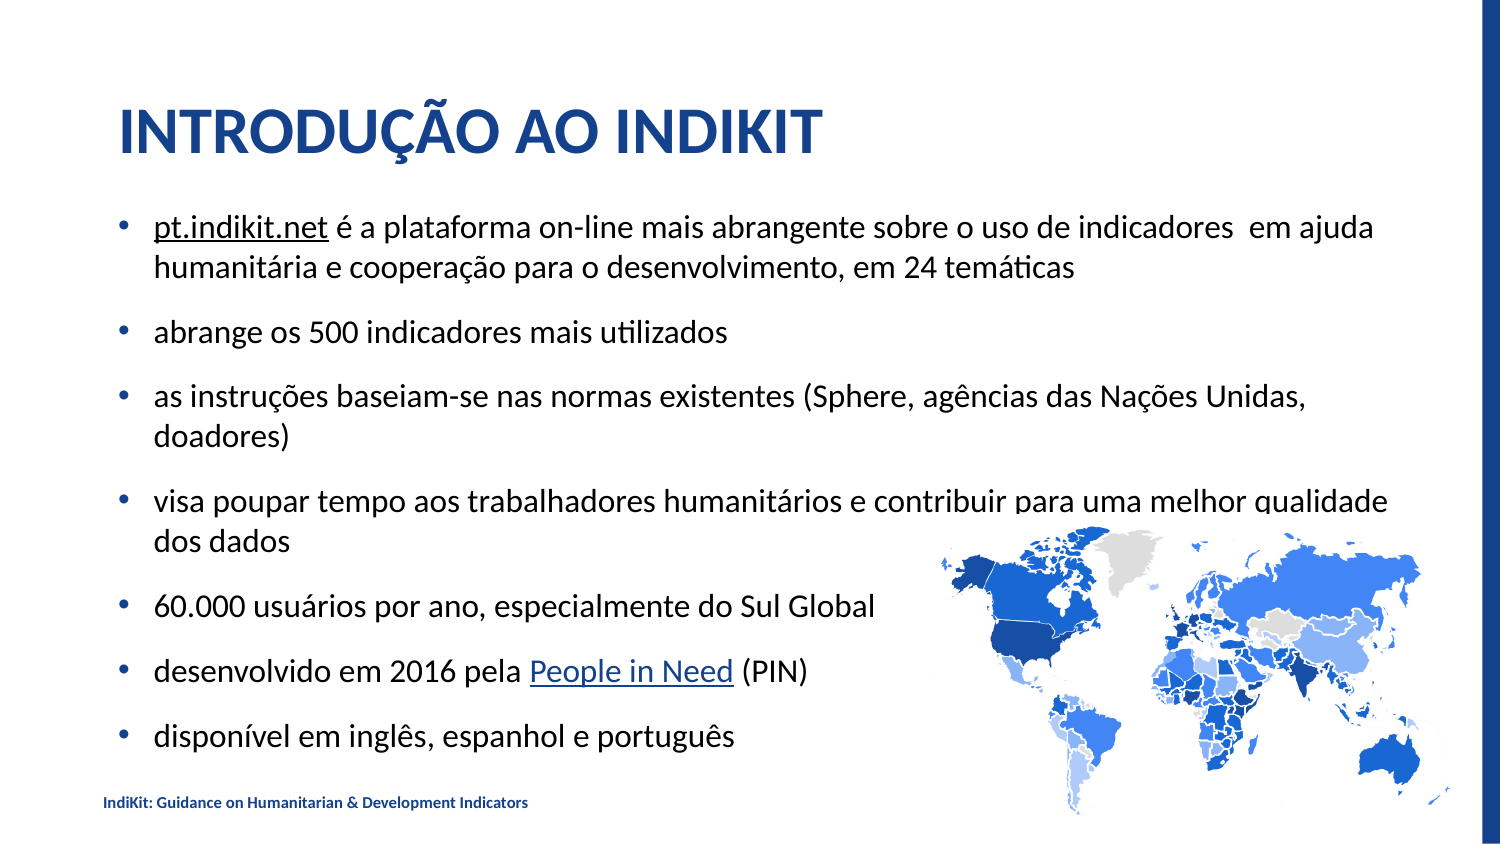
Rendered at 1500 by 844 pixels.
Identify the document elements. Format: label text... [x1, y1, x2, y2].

title INTRODUÇÃO AO INDIKIT [103, 44, 1397, 197]
list pt.indikit.net é a plataforma on-line mais abrangente sobre o uso de indicadores em ajuda humanitária e cooperação para o desenvolvimento, em 24 temáticas abrange os 500 indicadores mais utilizados as instruções baseiam-se nas normas existentes (Sphere, agências das Nações Unidas, doadores) visa poupar tempo aos trabalhadores humanitários e contribuir para uma melhor qualidade dos dados 60.000 usuários por ano, especialmente do Sul Global desenvolvido em 2016 pela People in Need (PIN) disponível em inglês, espanhol e português [103, 197, 1447, 742]
picture [927, 514, 1465, 824]
